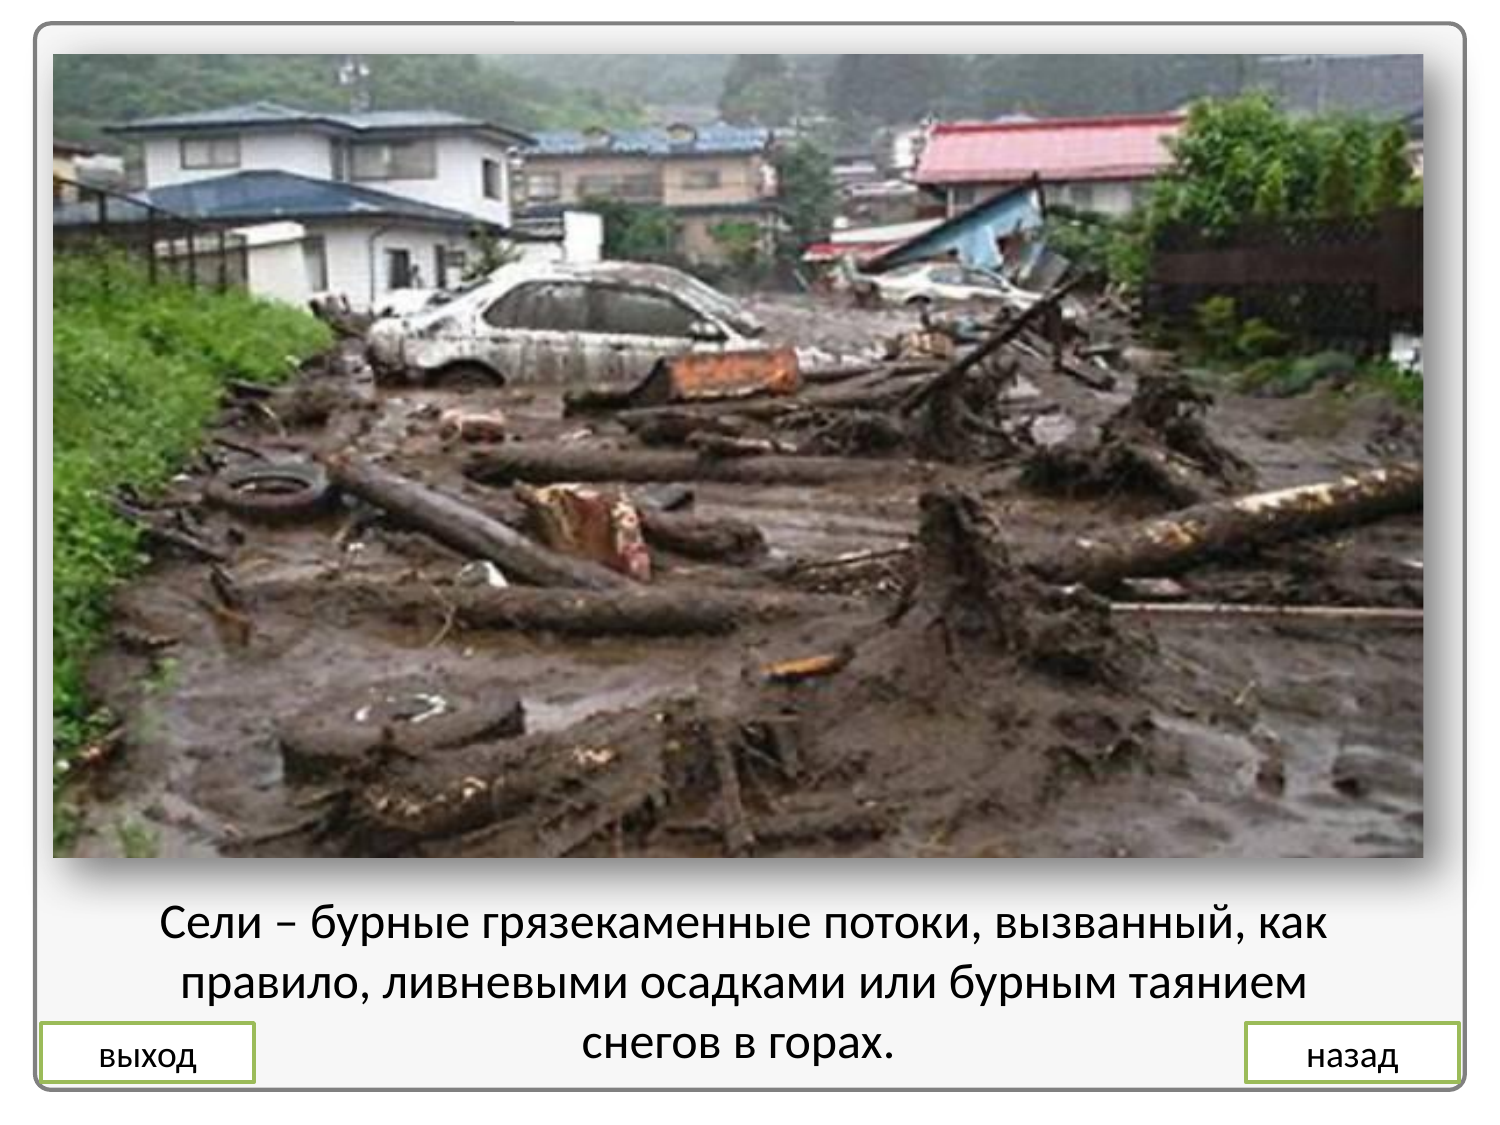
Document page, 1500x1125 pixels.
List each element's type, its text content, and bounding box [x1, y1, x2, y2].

text_box назад [1244, 1021, 1461, 1084]
text_box Сели – бурные грязекаменные потоки, вызванный, как правило, ливневыми осадками или бурным таянием снегов в горах. [100, 908, 1388, 1077]
picture [52, 54, 1424, 858]
text_box [32, 21, 1467, 1092]
text_box выход [39, 1021, 256, 1084]
